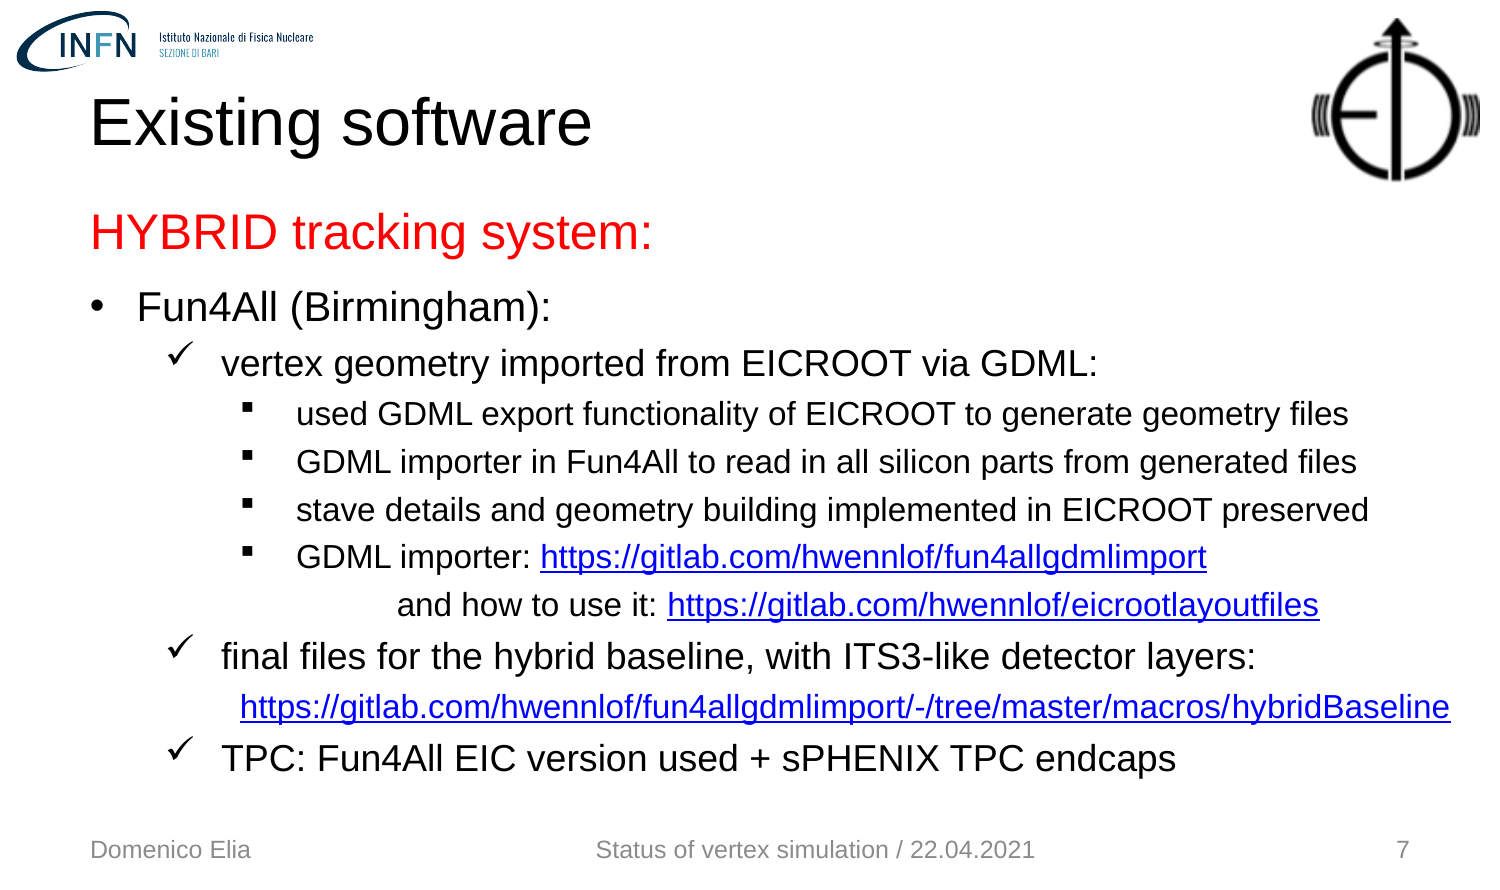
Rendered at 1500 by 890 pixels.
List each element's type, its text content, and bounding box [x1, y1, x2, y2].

slide_number 7 [1310, 824, 1425, 872]
picture [7, 5, 322, 78]
footer Status of vertex simulation / 22.04.2021 [357, 824, 1275, 872]
slide_number Domenico Elia [75, 824, 306, 872]
text_box HYBRID tracking system: Fun4All (Birmingham): vertex geometry imported from EICROOT via GDML: used GDML export functionality of EICROOT to generate geometry files GDML importer in Fun4All to read in all silicon parts from generated files stave details and geometry building implemented in EICROOT preserved GDML importer: https://gitlab.com/hwennlof/fun4allgdmlimport and how to use it: https://gitlab.com/hwennlof/eicrootlayoutfiles final files for the hybrid baseline, with ITS3-like detector layers: https://gitlab.com/hwennlof/fun4allgdmlimport/-/tree/master/macros/hybridBaseline TPC: Fun4All EIC version used + sPHENIX TPC endcaps [74, 192, 1476, 787]
text_box Existing software [74, 71, 1425, 167]
picture [1310, 18, 1480, 184]
